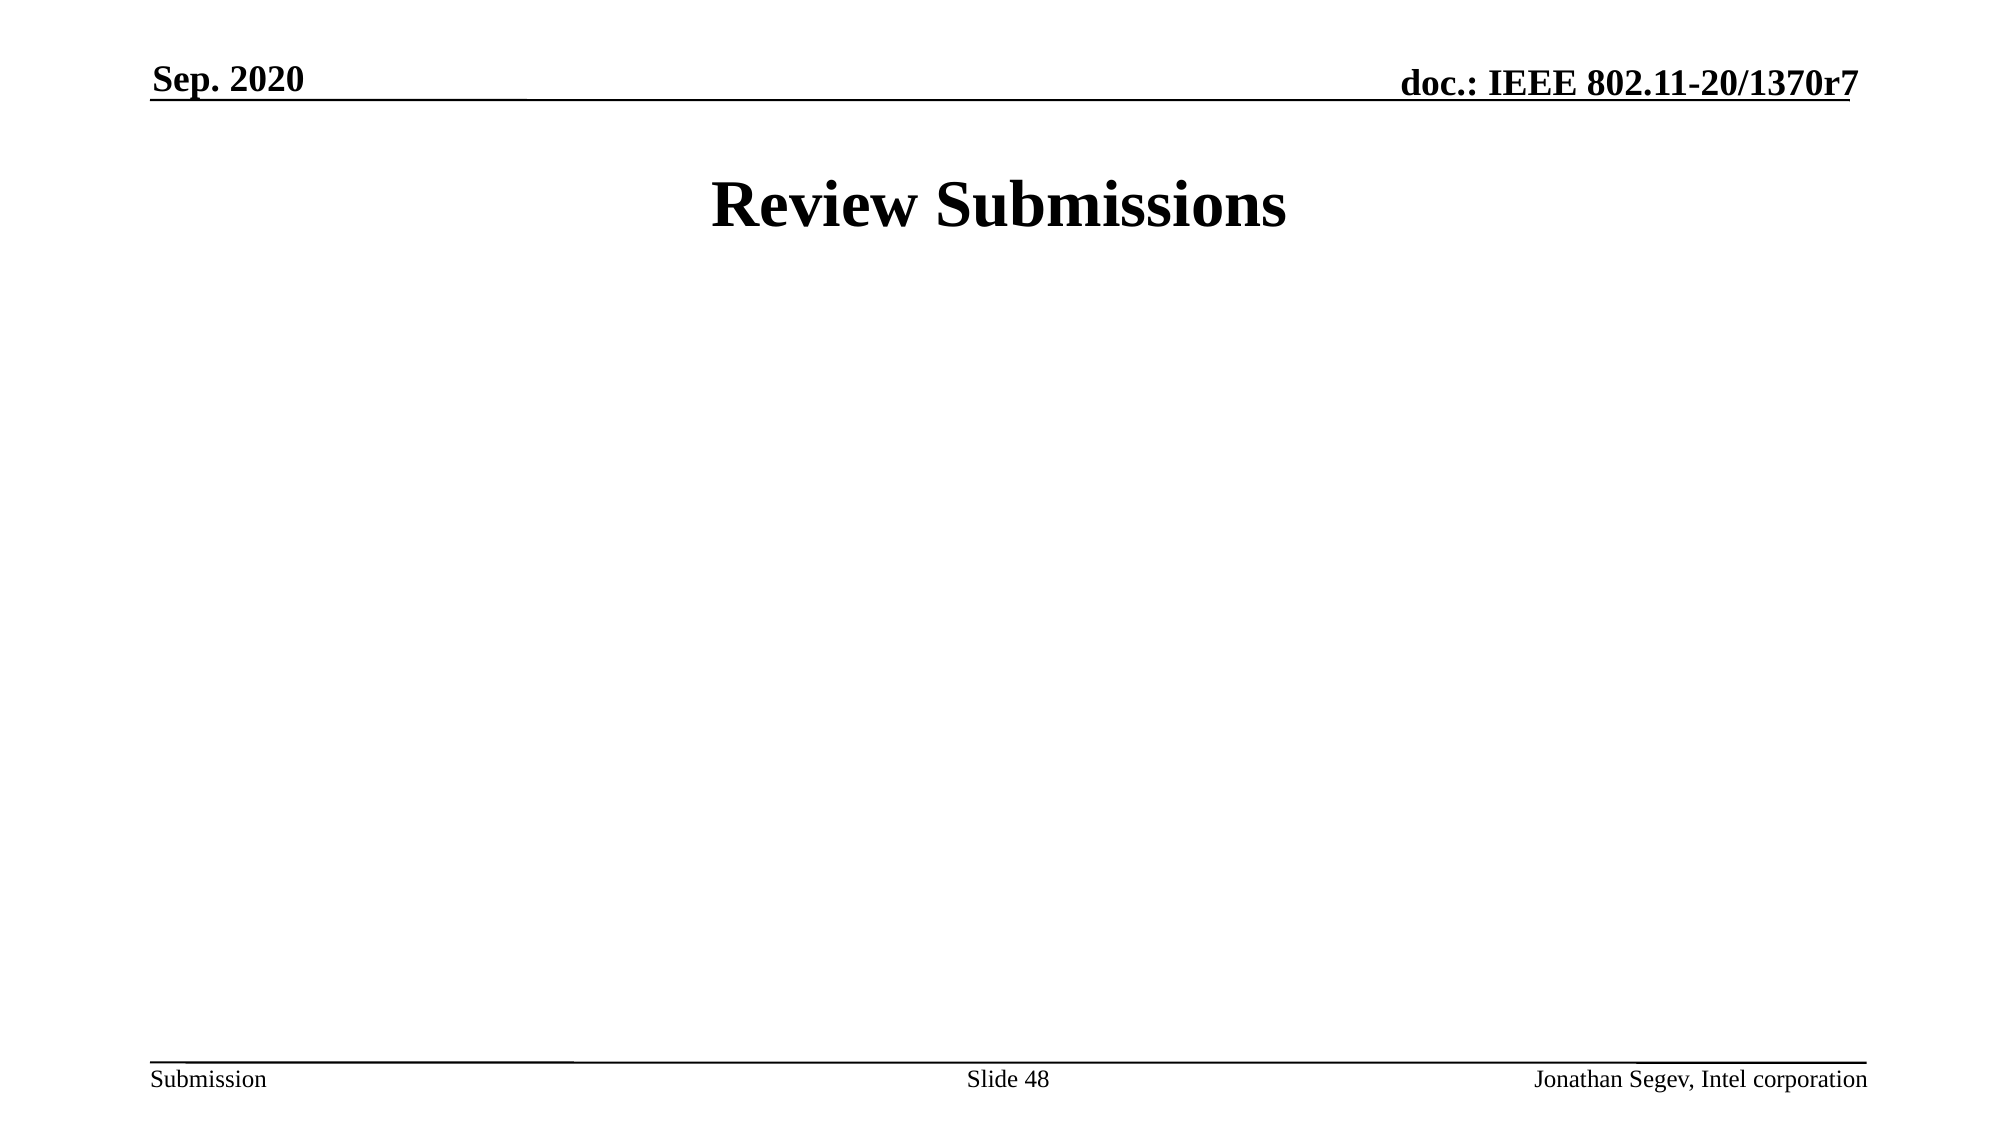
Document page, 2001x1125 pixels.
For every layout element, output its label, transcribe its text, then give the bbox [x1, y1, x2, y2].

title Review Submissions [149, 112, 1850, 288]
footer Jonathan Segev, Intel corporation [1171, 1061, 1869, 1093]
slide_number Slide 48 [950, 1061, 1067, 1123]
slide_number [152, 54, 563, 100]
